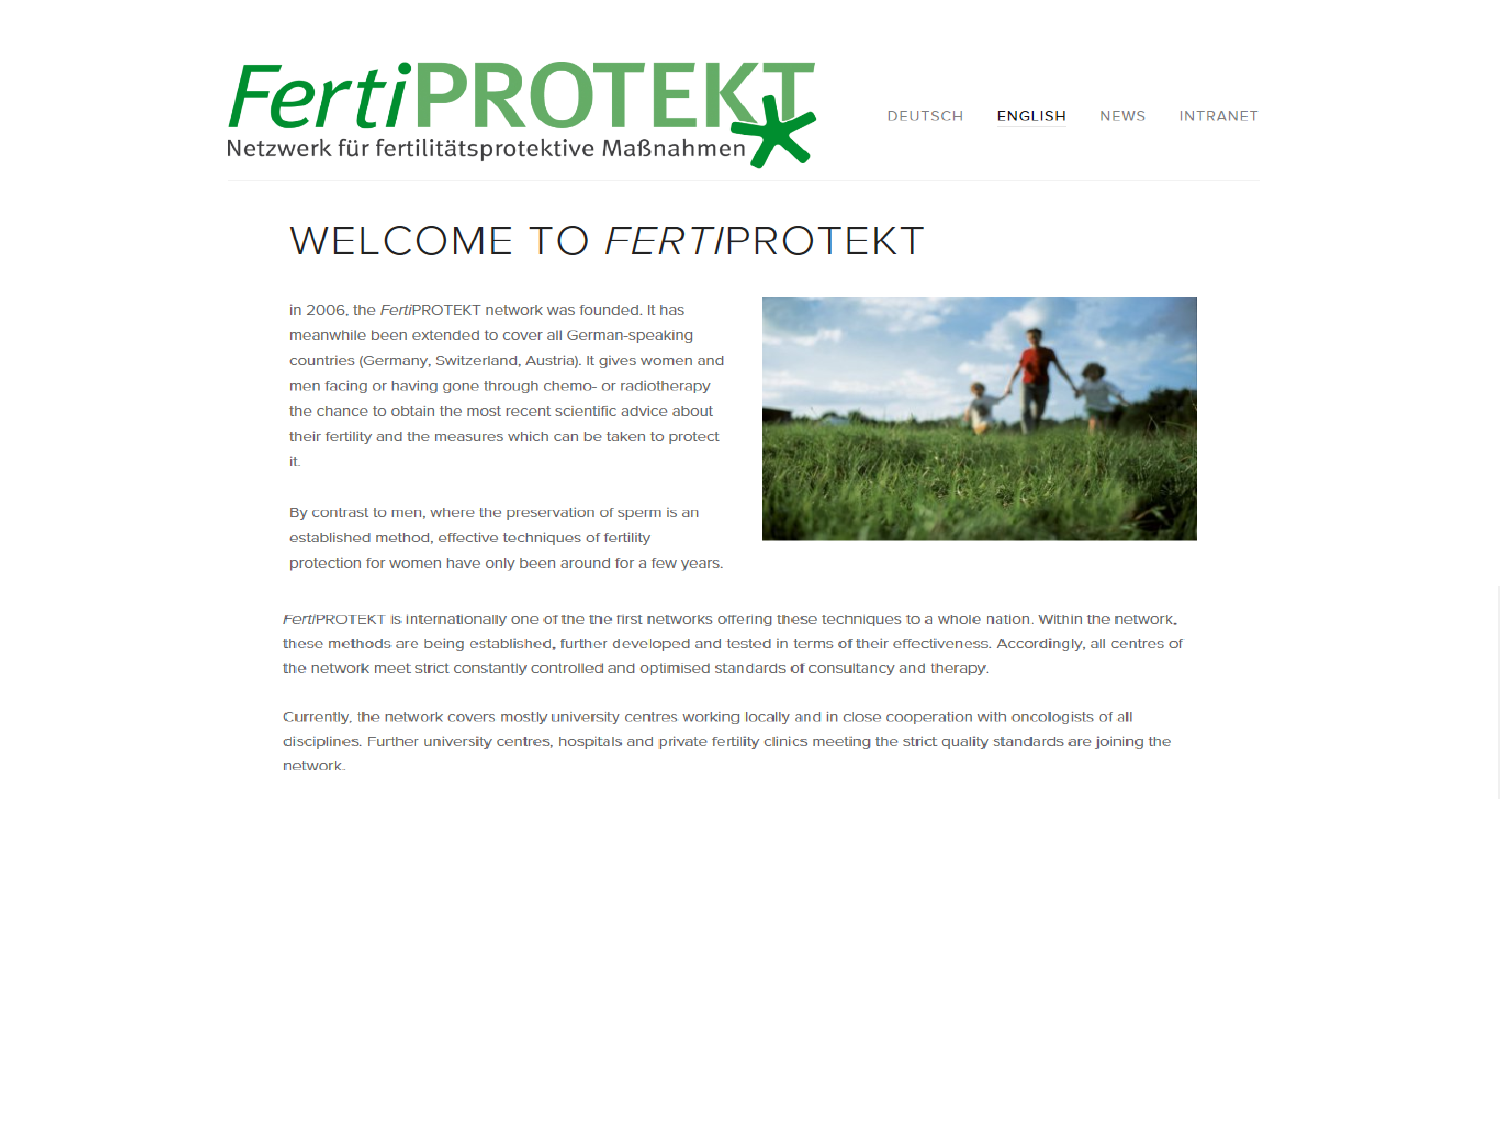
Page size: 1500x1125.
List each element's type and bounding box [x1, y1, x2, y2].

picture [0, 30, 1500, 799]
